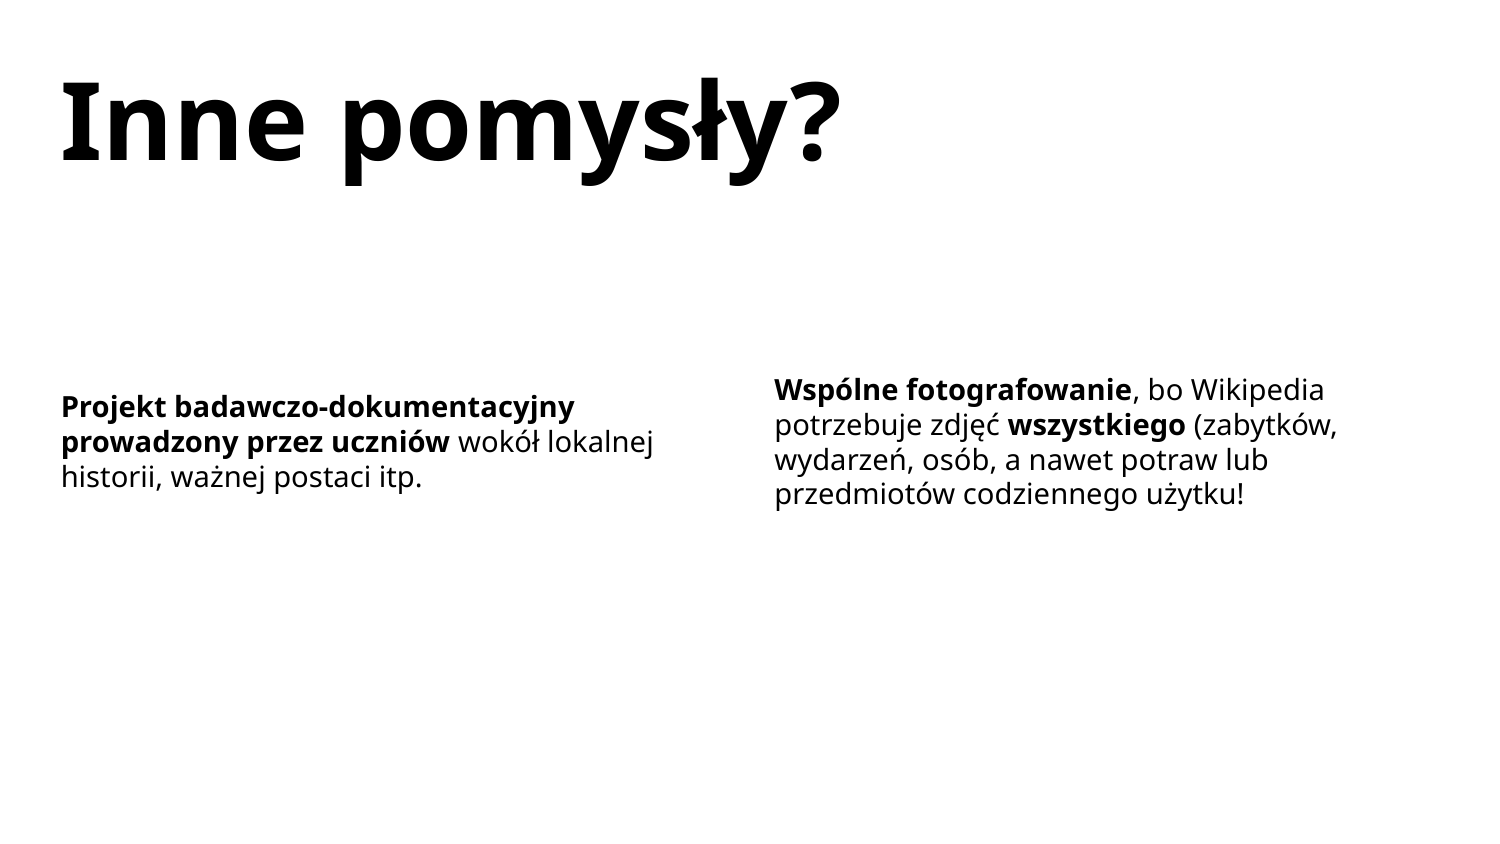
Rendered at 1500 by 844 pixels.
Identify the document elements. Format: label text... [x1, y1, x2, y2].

list Projekt badawczo-dokumentacyjny prowadzony przez uczniów wokół lokalnej historii, ważnej postaci itp. [45, 283, 731, 598]
list Wspólne fotografowanie, bo Wikipedia potrzebuje zdjęć wszystkiego (zabytków, wydarzeń, osób, a nawet potraw lub przedmiotów codziennego użytku! [759, 283, 1445, 598]
title Inne pomysły? [45, 37, 1445, 199]
